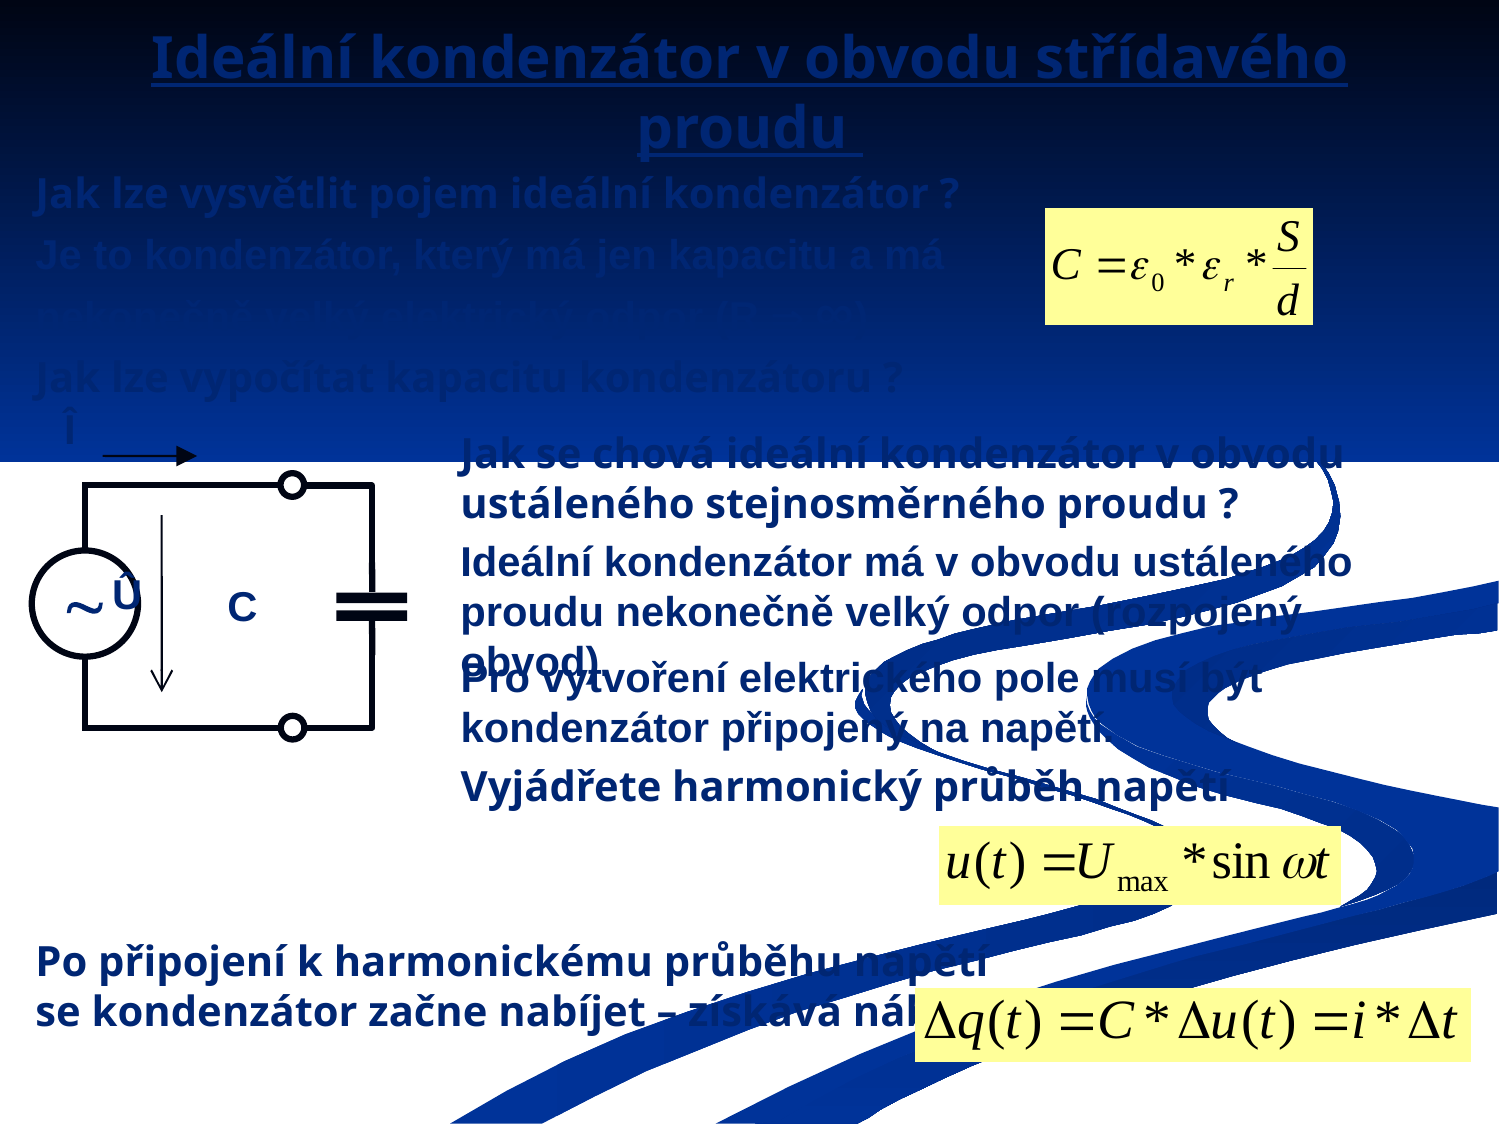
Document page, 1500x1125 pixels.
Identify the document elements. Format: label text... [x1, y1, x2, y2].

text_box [1045, 207, 1314, 326]
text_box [915, 987, 1471, 1062]
title Ideální kondenzátor v obvodu střídavého proudu [29, 31, 1471, 149]
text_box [938, 825, 1341, 905]
text_box Pro vytvoření elektrického pole musí být kondenzátor připojený na napětí. Vyjádřete harmonický průběh napětí [454, 645, 1436, 816]
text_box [31, 396, 408, 740]
text_box Jak lze vysvětlit pojem ideální kondenzátor ? Je to kondenzátor, který má jen kapacitu a má nekonečně velký elektrický odpor (R  ∞) Jak lze vypočítat kapacitu kondenzátoru ? [29, 160, 987, 407]
text_box Po připojení k harmonickému průběhu napětí se kondenzátor začne nabíjet – získává náboj [29, 928, 1022, 1041]
text_box Jak se chová ideální kondenzátor v obvodu ustáleného stejnosměrného proudu ? Ideální kondenzátor má v obvodu ustáleného proudu nekonečně velký odpor (rozpojený obvod). [454, 420, 1471, 691]
